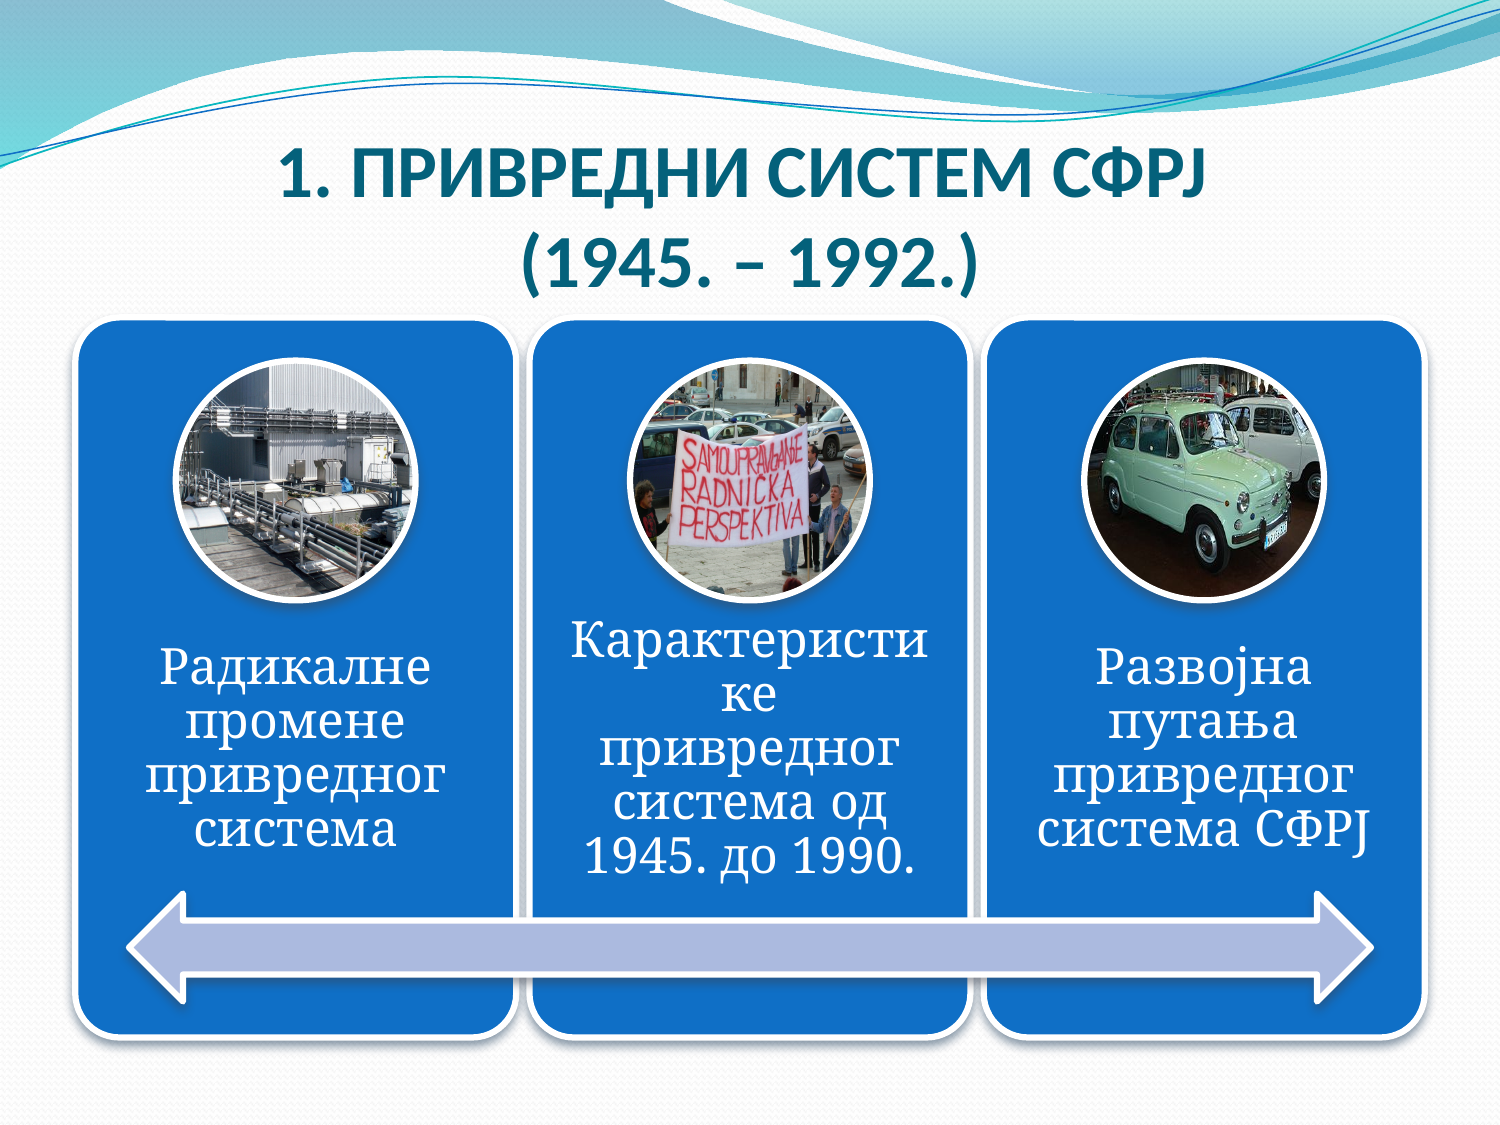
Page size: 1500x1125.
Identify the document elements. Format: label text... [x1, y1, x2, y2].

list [74, 317, 1426, 1038]
title 1. ПРИВРЕДНИ СИСТЕМ СФРЈ (1945. – 1992.) [75, 115, 1425, 303]
